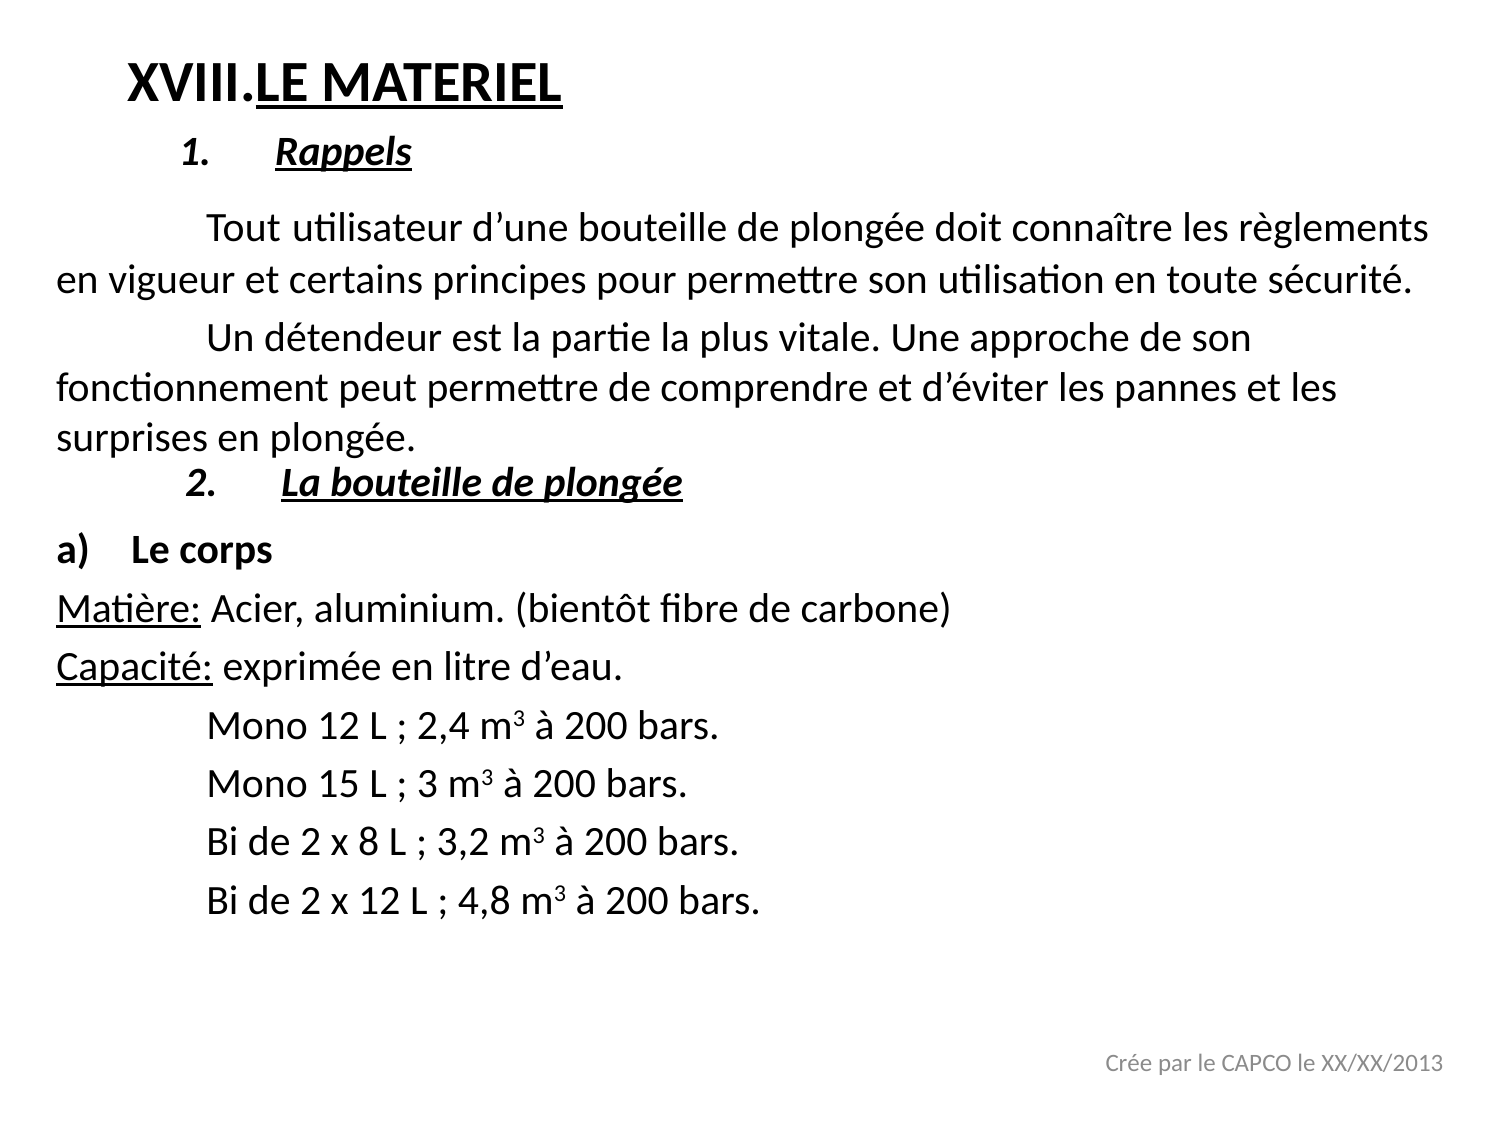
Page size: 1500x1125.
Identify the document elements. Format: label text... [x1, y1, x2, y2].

subtitle Tout utilisateur d’une bouteille de plongée doit connaître les règlements en vigueur et certains principes pour permettre son utilisation en toute sécurité. Un détendeur est la partie la plus vitale. Une approche de son fonctionnement peut permettre de comprendre et d’éviter les pannes et les surprises en plongée. [40, 183, 1459, 468]
text_box Le corps Matière: Acier, aluminium. (bientôt fibre de carbone) Capacité: exprimée en litre d’eau. Mono 12 L ; 2,4 m3 à 200 bars. Mono 15 L ; 3 m3 à 200 bars. Bi de 2 x 8 L ; 3,2 m3 à 200 bars. Bi de 2 x 12 L ; 4,8 m3 à 200 bars. [41, 514, 1480, 1060]
text_box Rappels [163, 113, 809, 184]
title LE MATERIEL [112, 19, 1436, 137]
footer Crée par le CAPCO le XX/XX/2013 [984, 1060, 1460, 1092]
text_box La bouteille de plongée [170, 444, 1364, 514]
